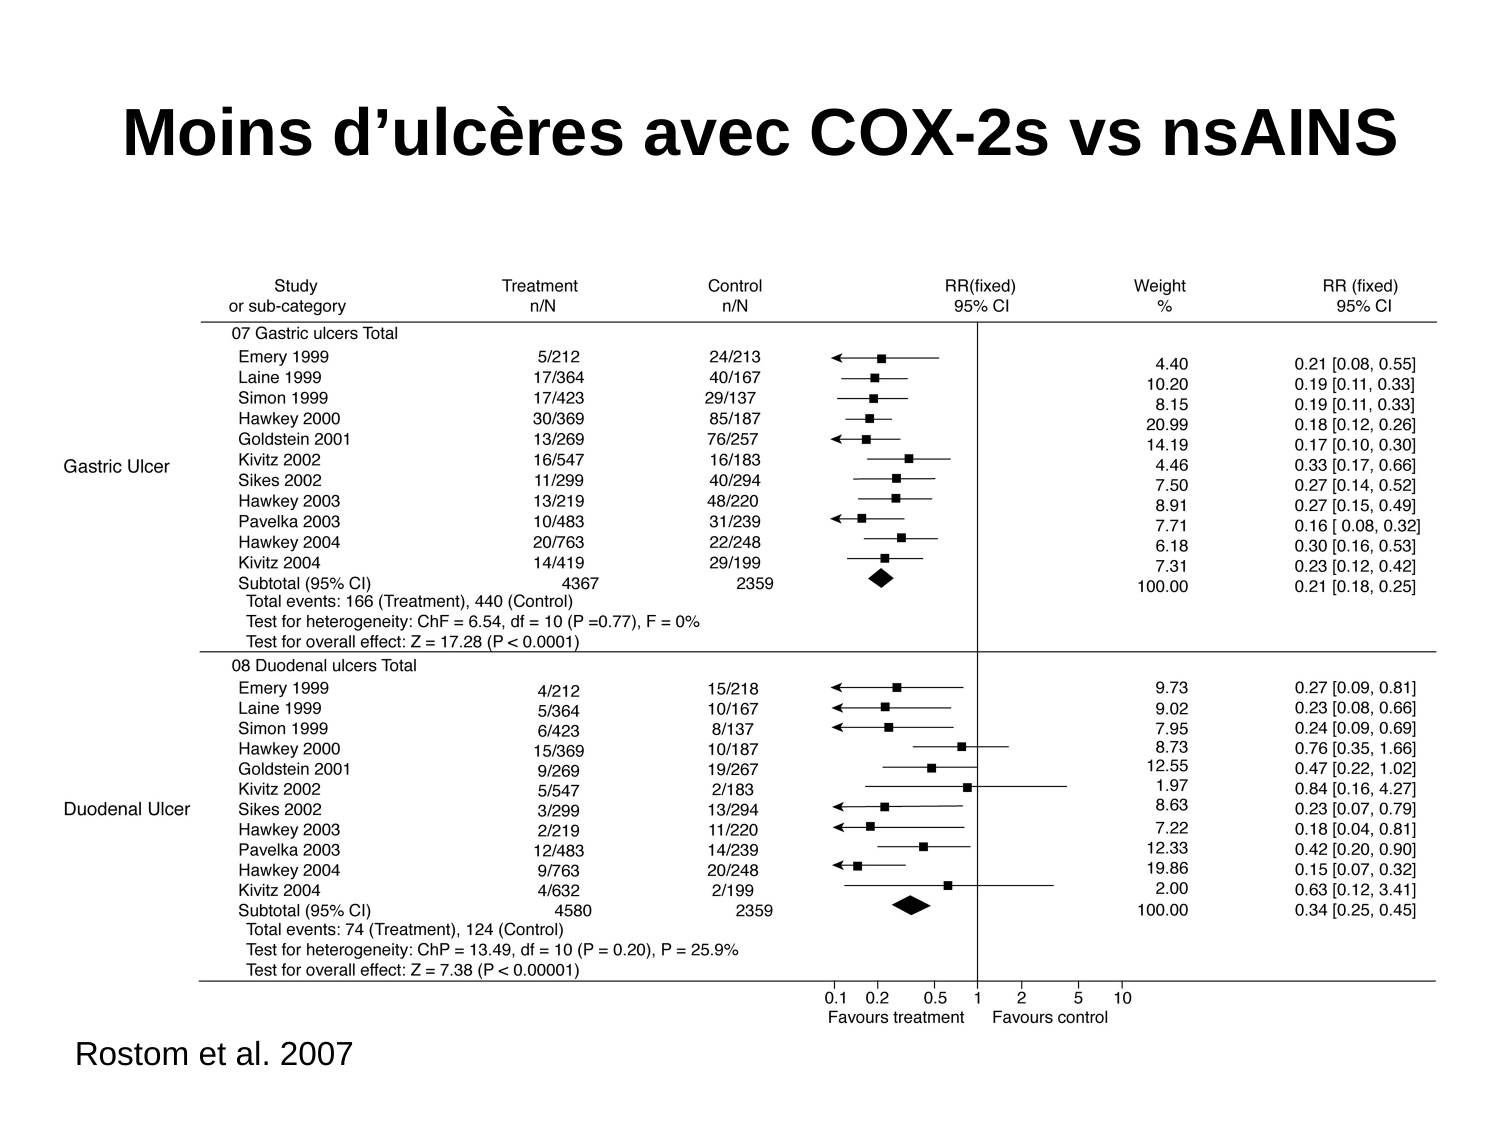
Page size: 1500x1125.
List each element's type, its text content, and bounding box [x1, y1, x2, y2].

text_box Moins d’ulcères avec COX-2s vs nsAINS [107, 81, 1415, 177]
picture [57, 272, 1442, 1026]
text_box Rostom et al. 2007 [60, 1035, 370, 1080]
